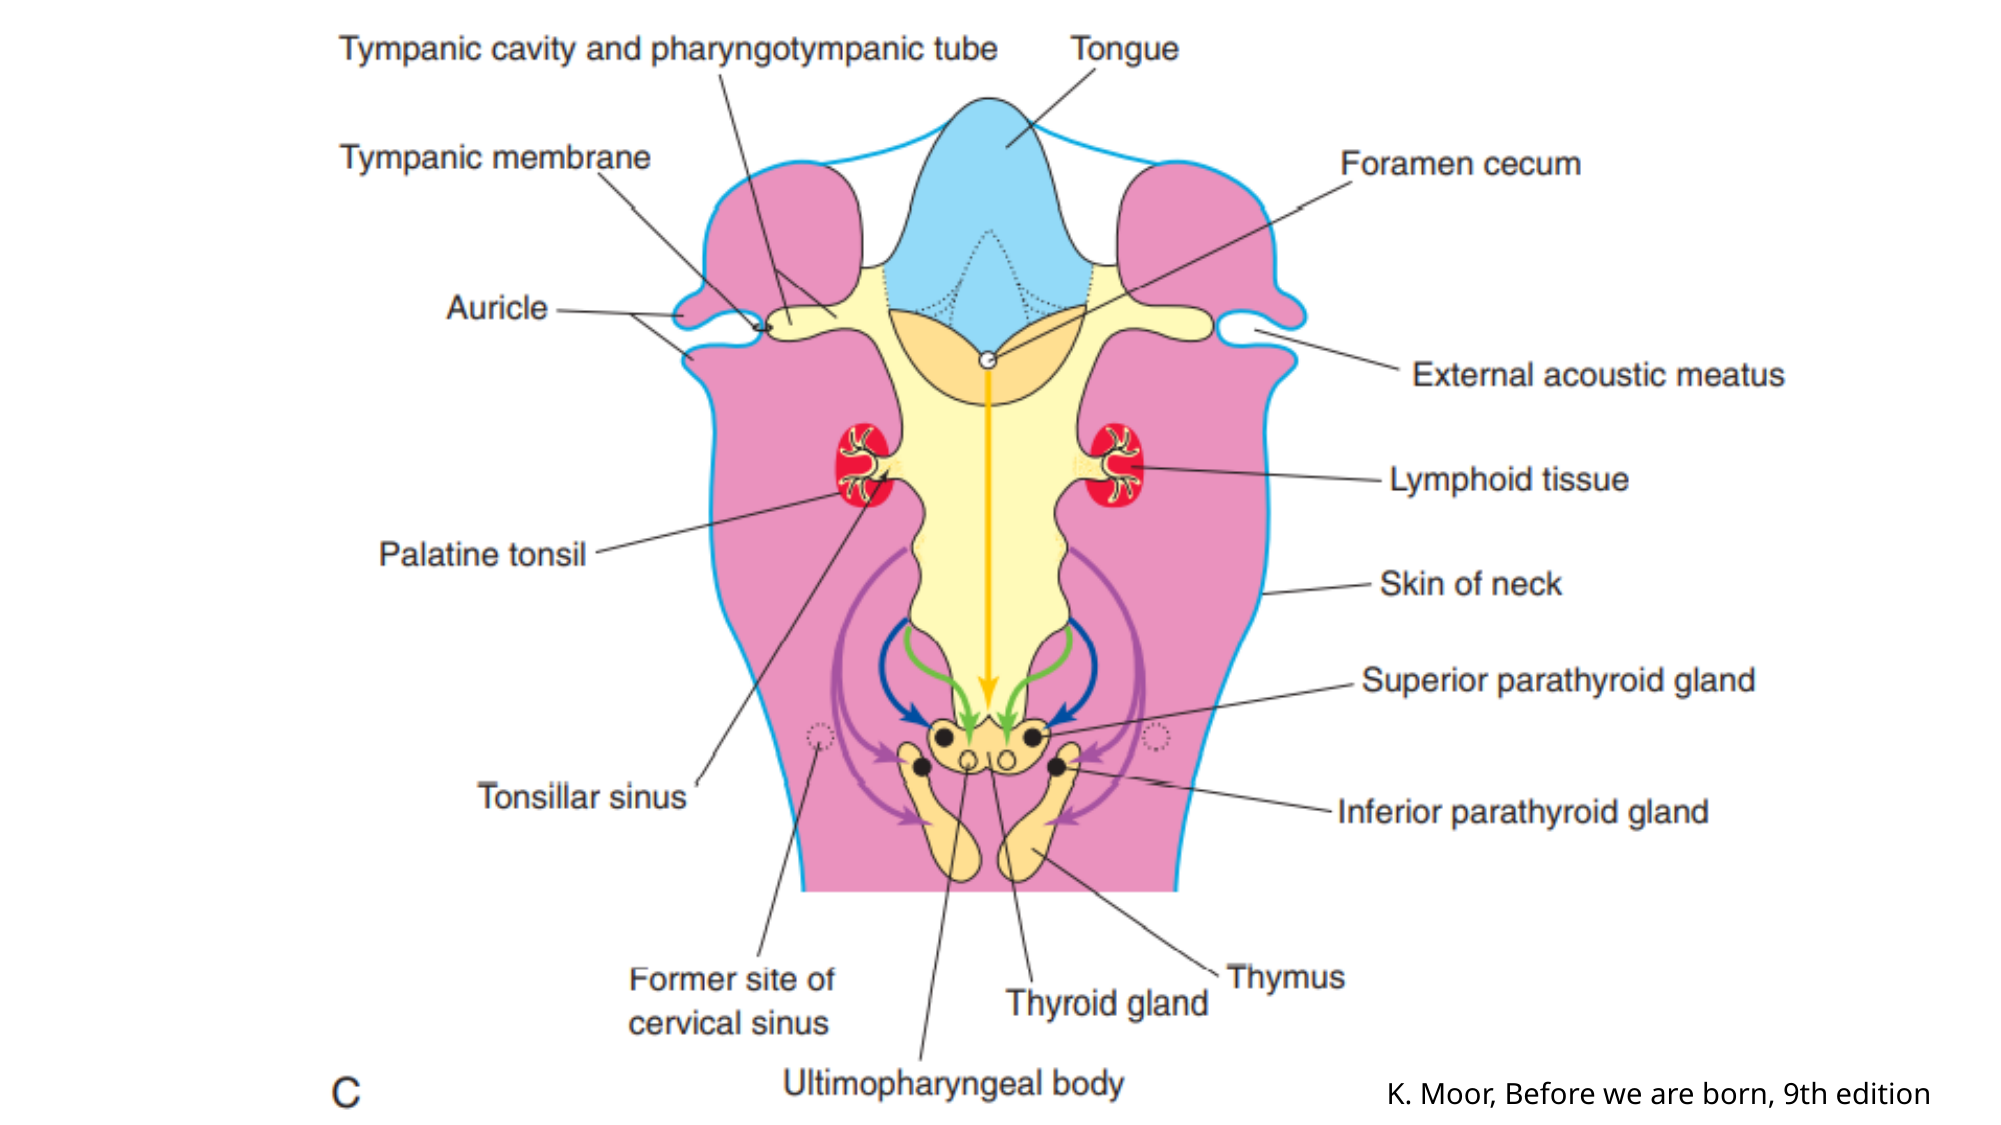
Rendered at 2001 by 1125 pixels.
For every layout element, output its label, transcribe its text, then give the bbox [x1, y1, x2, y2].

text_box K. Moor, Before we are born, 9th edition [1836, 1068, 1947, 1118]
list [218, 31, 1836, 1125]
